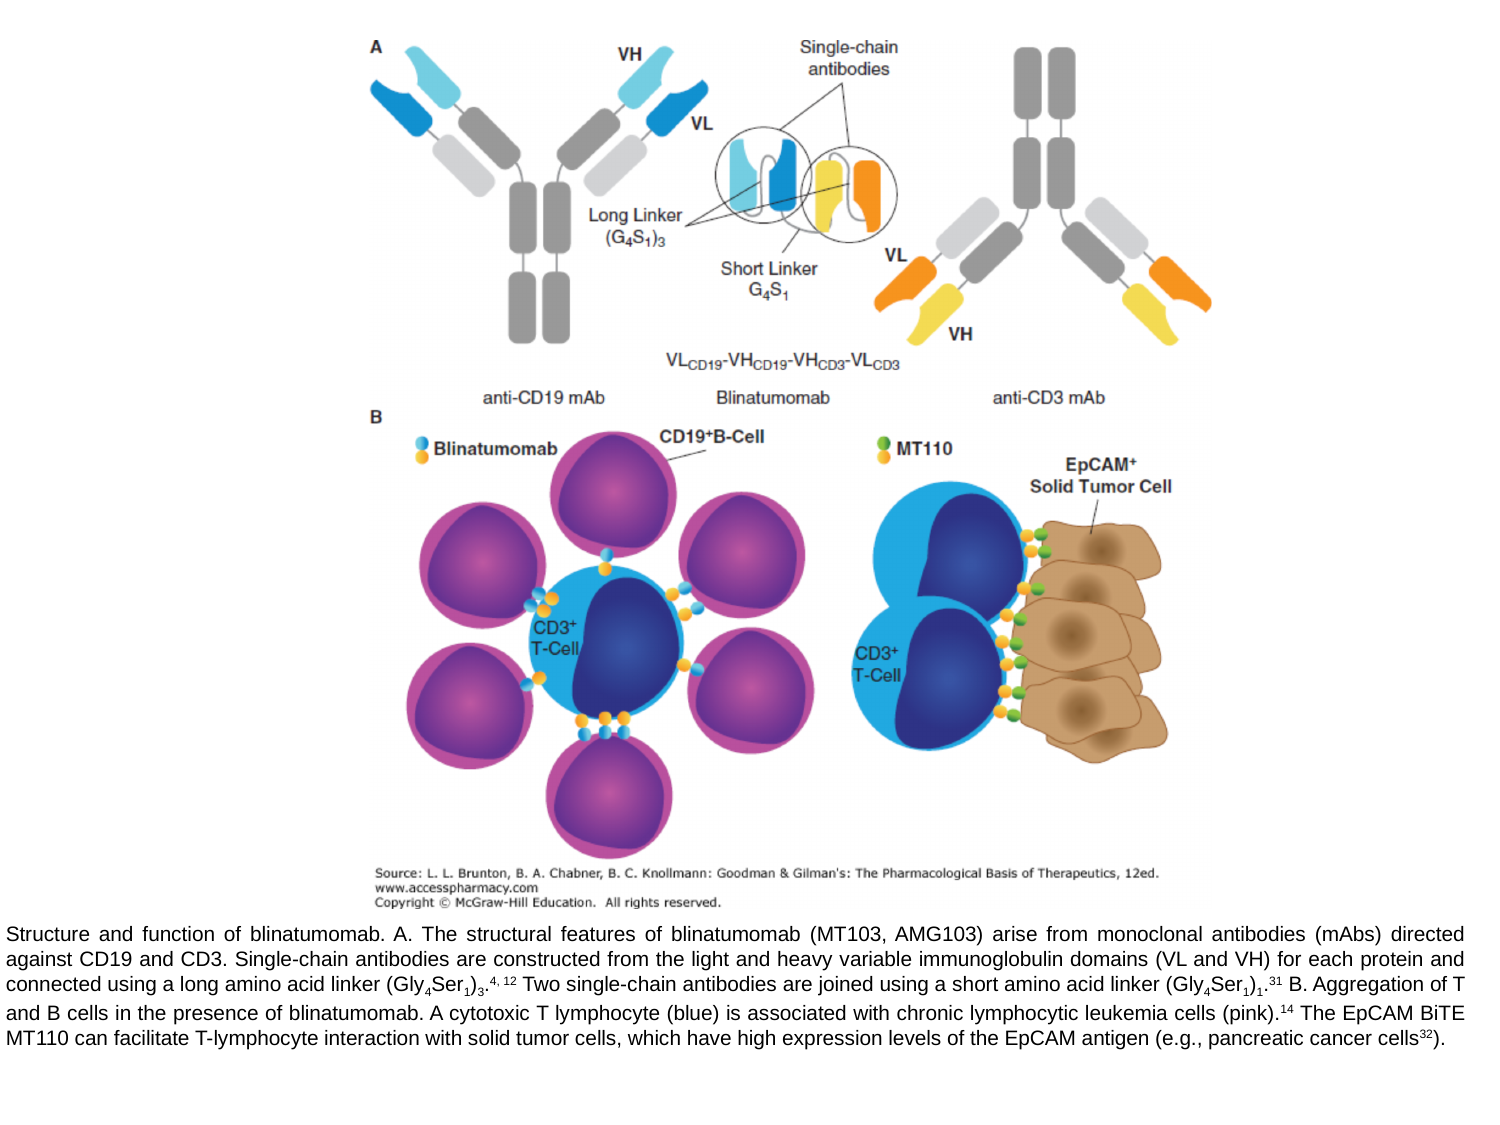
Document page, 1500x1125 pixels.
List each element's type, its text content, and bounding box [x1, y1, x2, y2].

picture [369, 39, 1212, 909]
text_box Structure and function of blinatumomab. A. The structural features of blinatumomab (MT103, AMG103) arise from monoclonal antibodies (mAbs) directed against CD19 and CD3. Single-chain antibodies are constructed from the light and heavy variable immunoglobulin domains (VL and VH) for each protein and connected using a long amino acid linker (Gly4Ser1)3.4, 12 Two single-chain antibodies are joined using a short amino acid linker (Gly4Ser1)1.31 B. Aggregation of T and B cells in the presence of blinatumomab. A cytotoxic T lymphocyte (blue) is associated with chronic lymphocytic leukemia cells (pink).14 The EpCAM BiTE MT110 can facilitate T-lymphocyte interaction with solid tumor cells, which have high expression levels of the EpCAM antigen (e.g., pancreatic cancer cells32). [5, 920, 1465, 1050]
